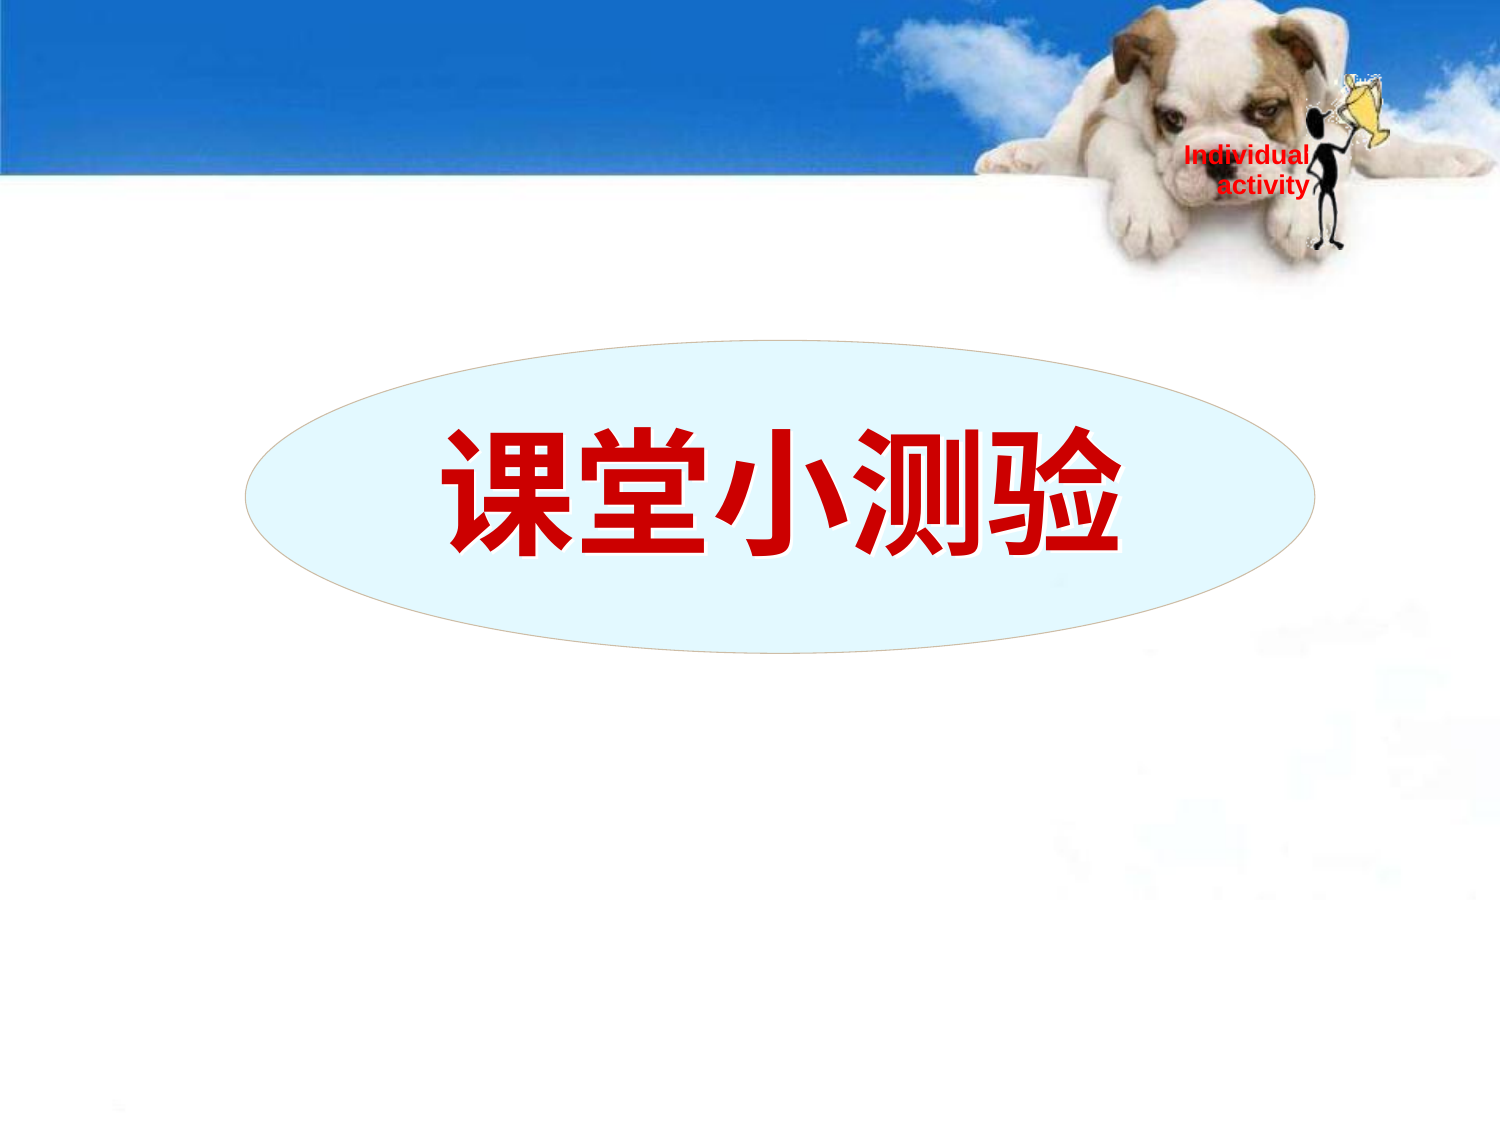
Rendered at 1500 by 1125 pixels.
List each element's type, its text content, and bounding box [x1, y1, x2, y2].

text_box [1112, 74, 1390, 251]
picture [0, 0, 1500, 1125]
text_box [245, 340, 1315, 654]
text_box 课堂小测验 [422, 399, 1168, 579]
